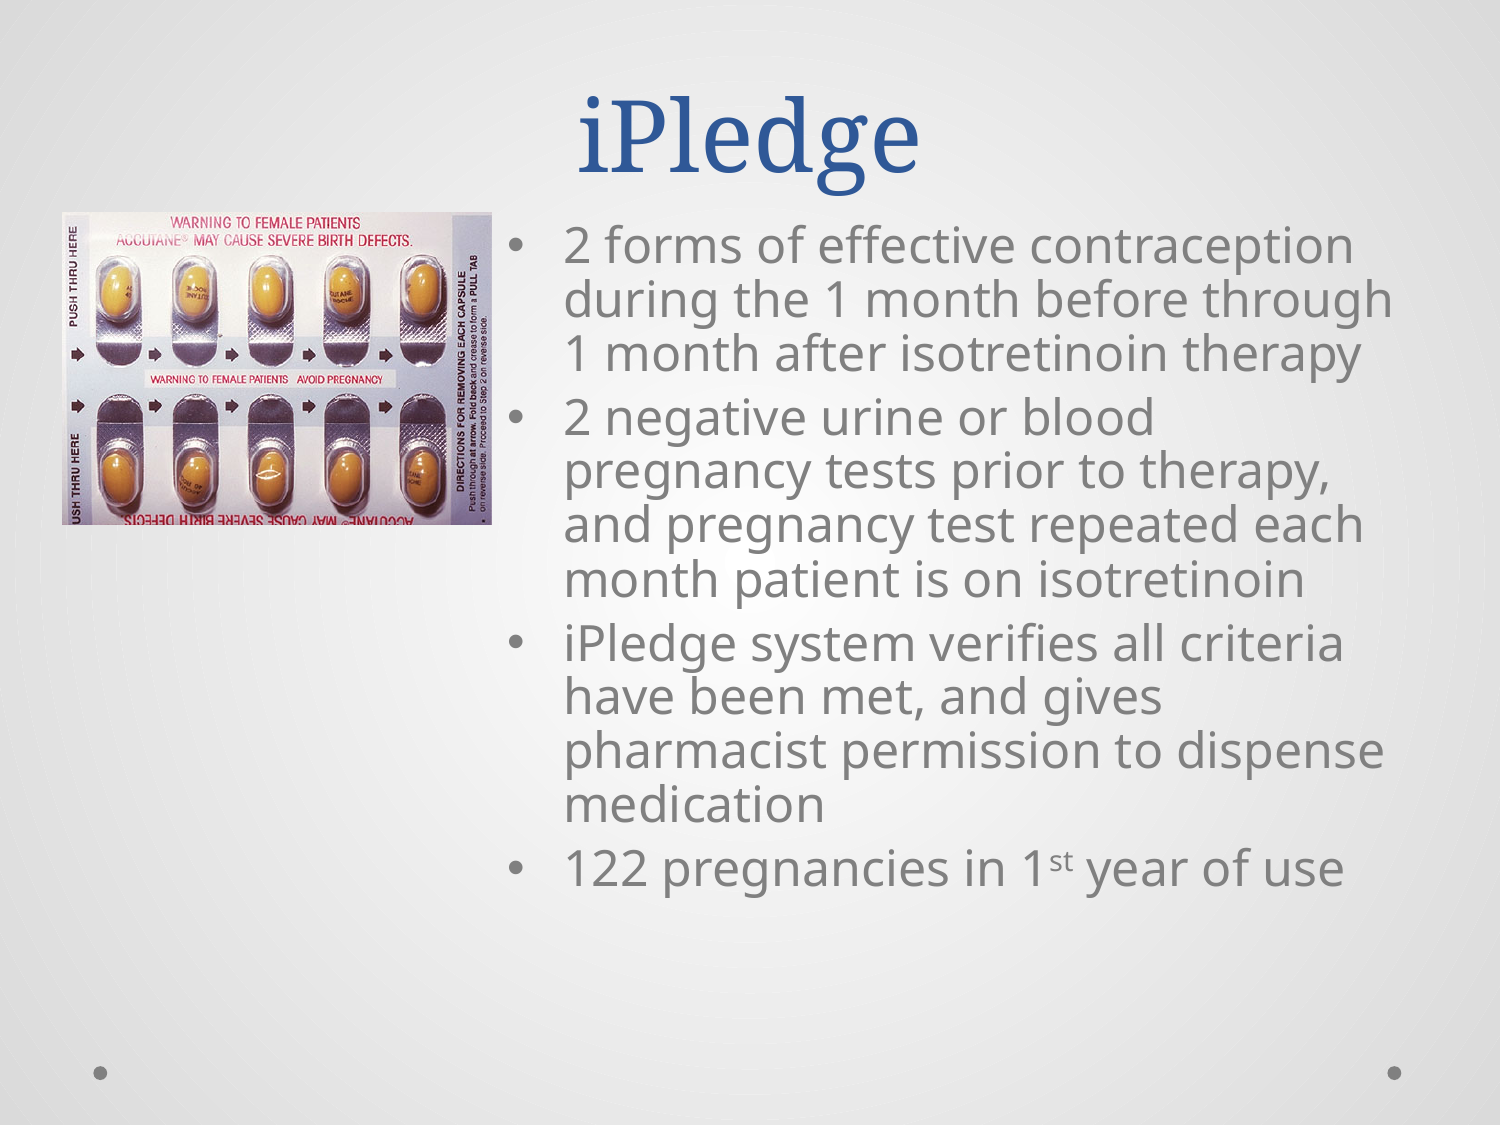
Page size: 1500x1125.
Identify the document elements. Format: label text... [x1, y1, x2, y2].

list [62, 212, 493, 526]
list 2 forms of effective contraception during the 1 month before through 1 month after isotretinoin therapy 2 negative urine or blood pregnancy tests prior to therapy, and pregnancy test repeated each month patient is on isotretinoin iPledge system verifies all criteria have been met, and gives pharmacist permission to dispense medication 122 pregnancies in 1st year of use [492, 212, 1425, 1050]
title iPledge [75, 45, 1425, 200]
